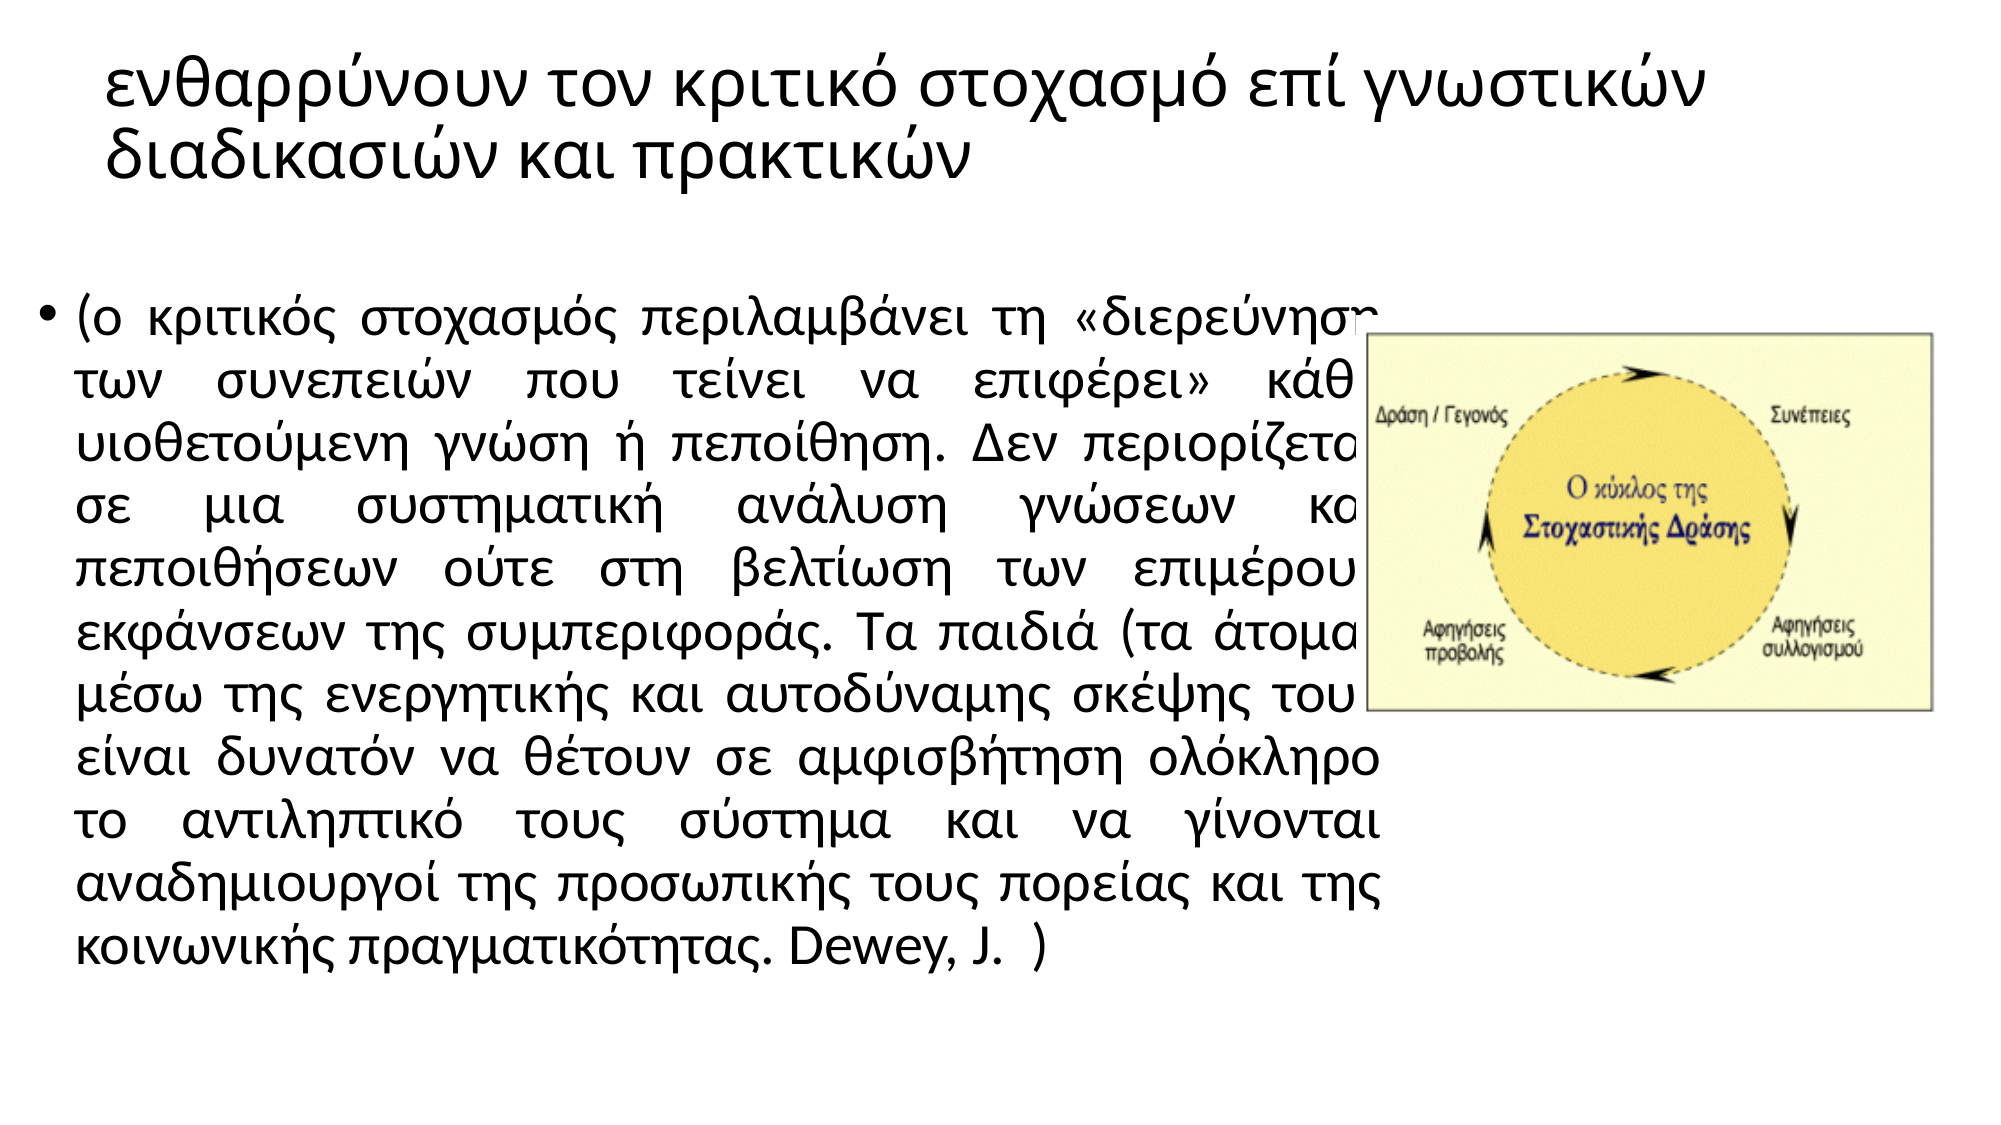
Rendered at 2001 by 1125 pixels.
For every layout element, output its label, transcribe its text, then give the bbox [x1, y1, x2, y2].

list (ο κριτικός στοχασμός περιλαμβάνει τη «διερεύνηση των συνεπειών που τείνει να επιφέρει» κάθε υιοθετούμενη γνώση ή πεποίθηση. Δεν περιορίζεται σε μια συστηματική ανάλυση γνώσεων και πεποιθήσεων ούτε στη βελτίωση των επιμέρους εκφάνσεων της συμπεριφοράς. Τα παιδιά (τα άτομα) μέσω της ενεργητικής και αυτοδύναμης σκέψης τους είναι δυνατόν να θέτουν σε αμφισβήτηση ολόκληρο το αντιληπτικό τους σύστημα και να γίνονται αναδημιουργοί της προσωπικής τους πορείας και της κοινωνικής πραγματικότητας. Dewey, J. ) [22, 277, 1398, 1053]
title ενθαρρύνουν τον κριτικό στοχασμό επί γνωστικών διαδικασιών και πρακτικών [89, 11, 1904, 230]
picture [1356, 315, 1972, 730]
